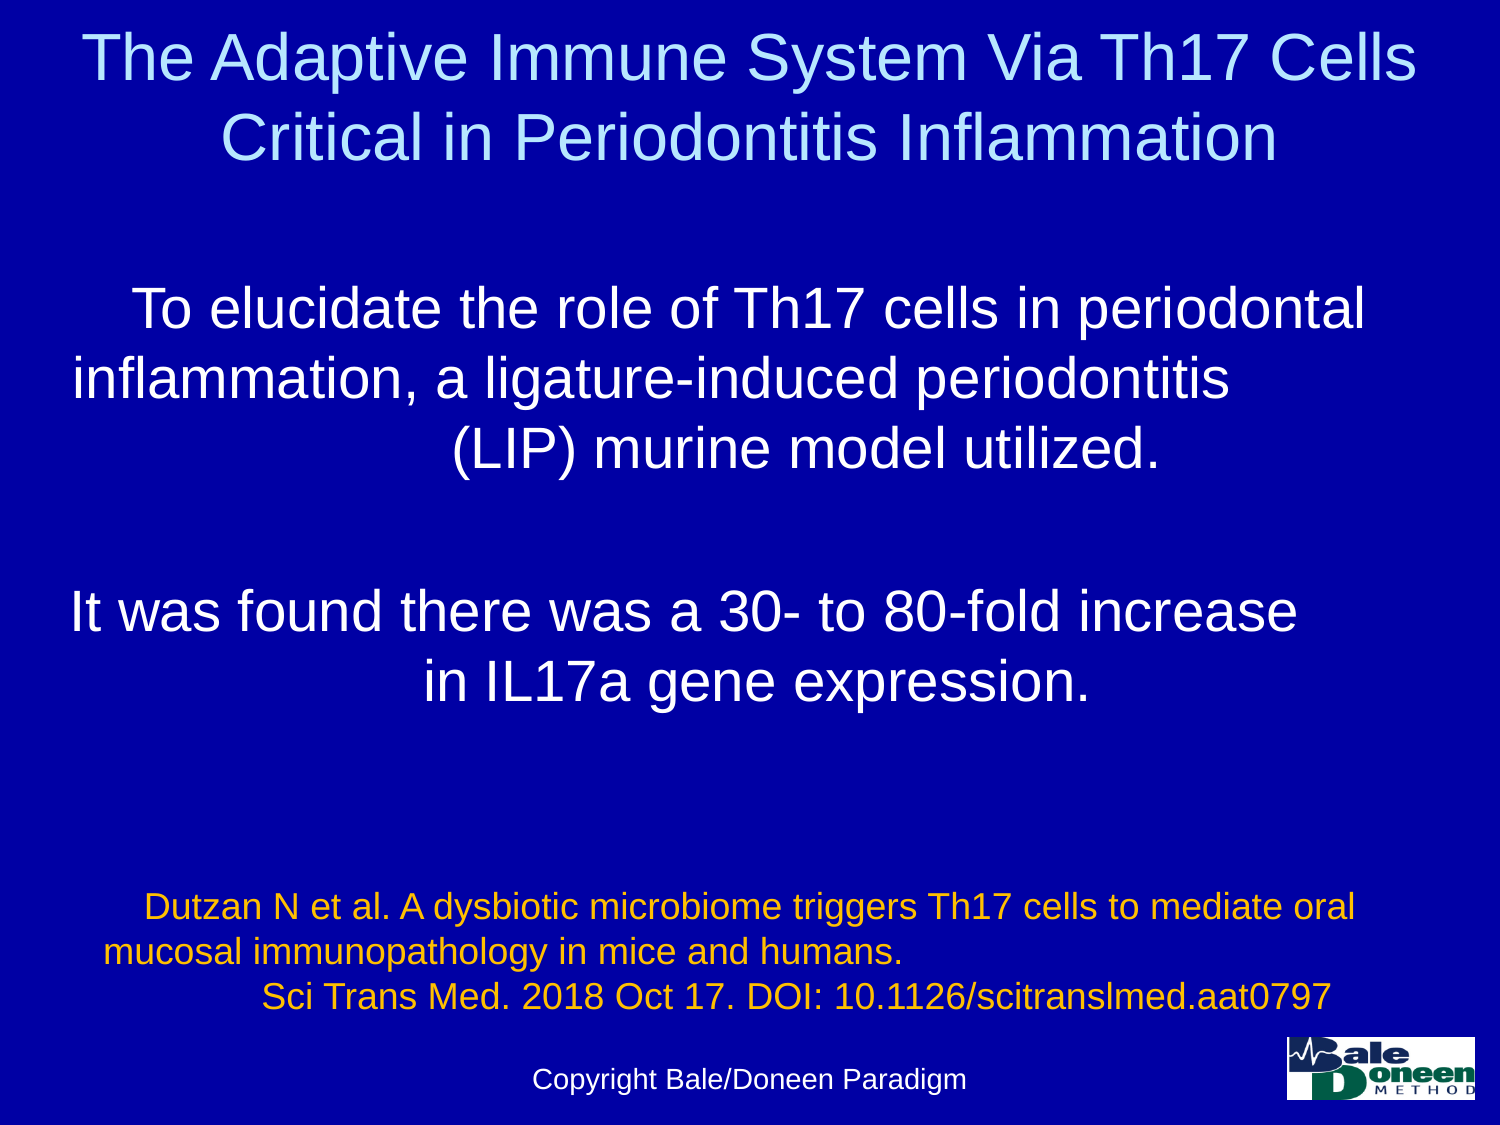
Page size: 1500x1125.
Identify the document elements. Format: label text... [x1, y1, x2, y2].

picture [1287, 1037, 1475, 1100]
footer Copyright Bale/Doneen Paradigm [512, 1070, 988, 1103]
list To elucidate the role of Th17 cells in periodontal inflammation, a ligature-induced periodontitis (LIP) murine model utilized. It was found there was a 30- to 80-fold increase in IL17a gene expression. [49, 262, 1451, 863]
text_box Dutzan N et al. A dysbiotic microbiome triggers Th17 cells to mediate oral mucosal immunopathology in mice and humans. Sci Trans Med. 2018 Oct 17. DOI: 10.1126/scitranslmed.aat0797 [87, 874, 1413, 1070]
title The Adaptive Immune System Via Th17 Cells Critical in Periodontitis Inflammation [0, 0, 1500, 188]
